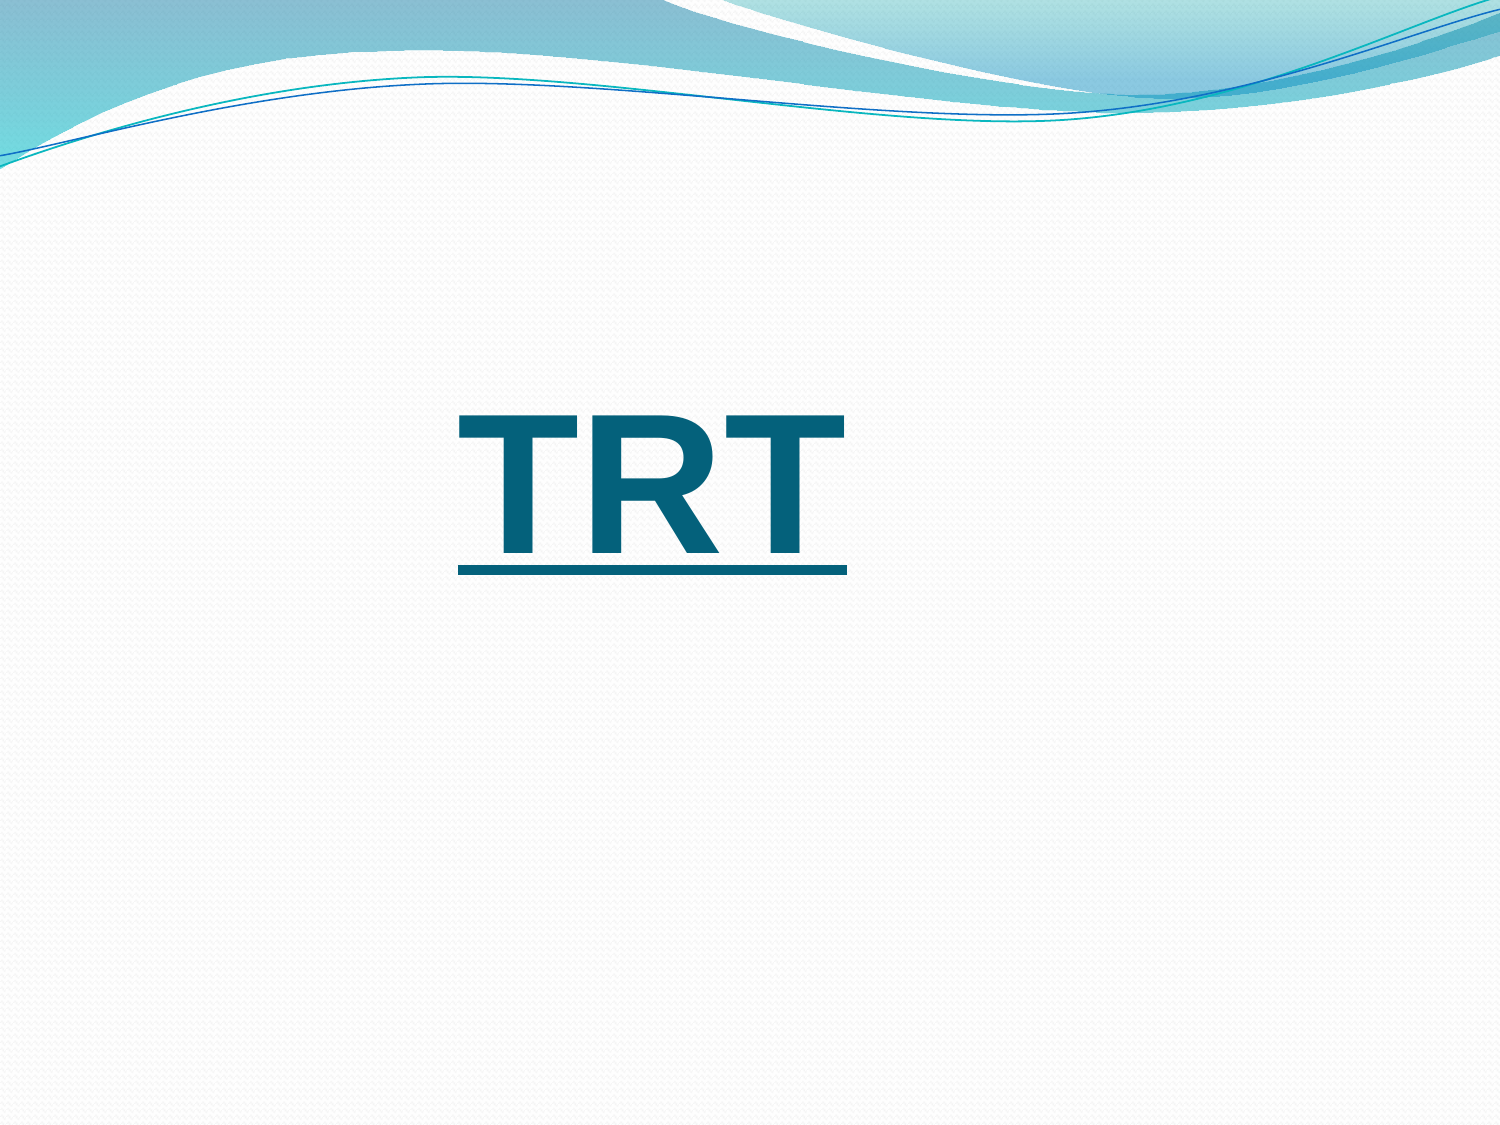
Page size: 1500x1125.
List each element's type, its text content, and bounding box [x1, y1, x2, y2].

list TRT [442, 346, 1500, 1067]
